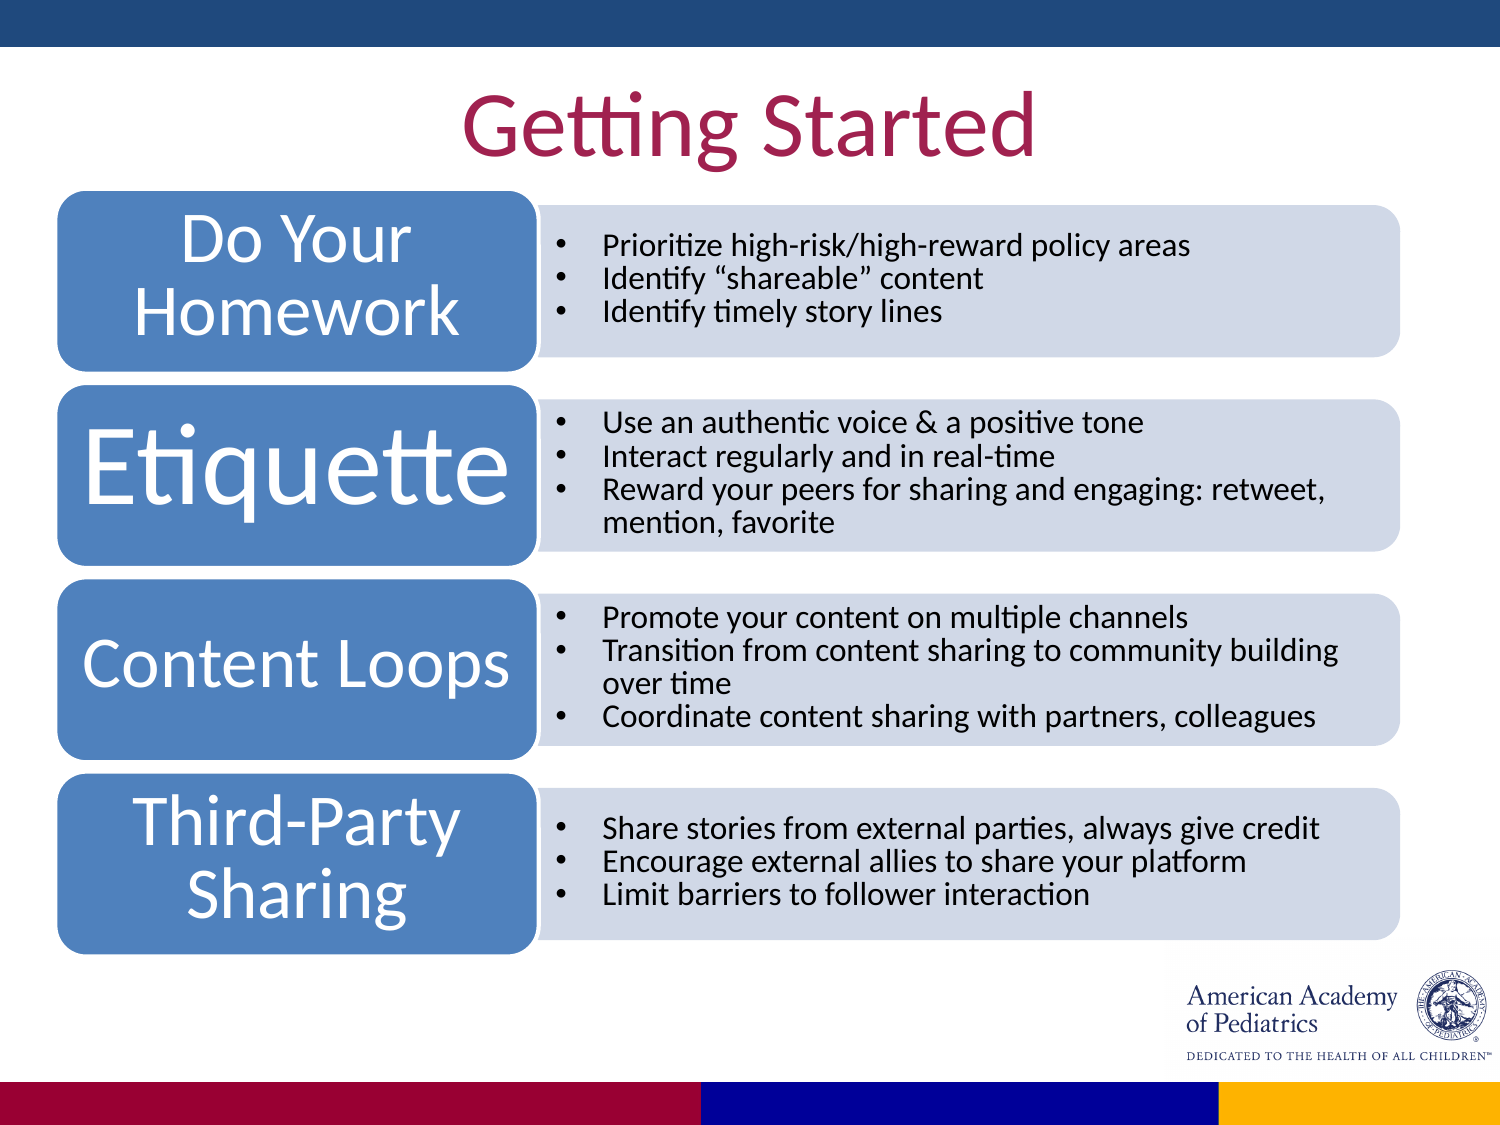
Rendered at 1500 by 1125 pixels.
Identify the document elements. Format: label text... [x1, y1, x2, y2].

title Getting Started [112, 28, 1388, 187]
picture [0, 937, 1500, 1125]
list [55, 188, 1399, 957]
